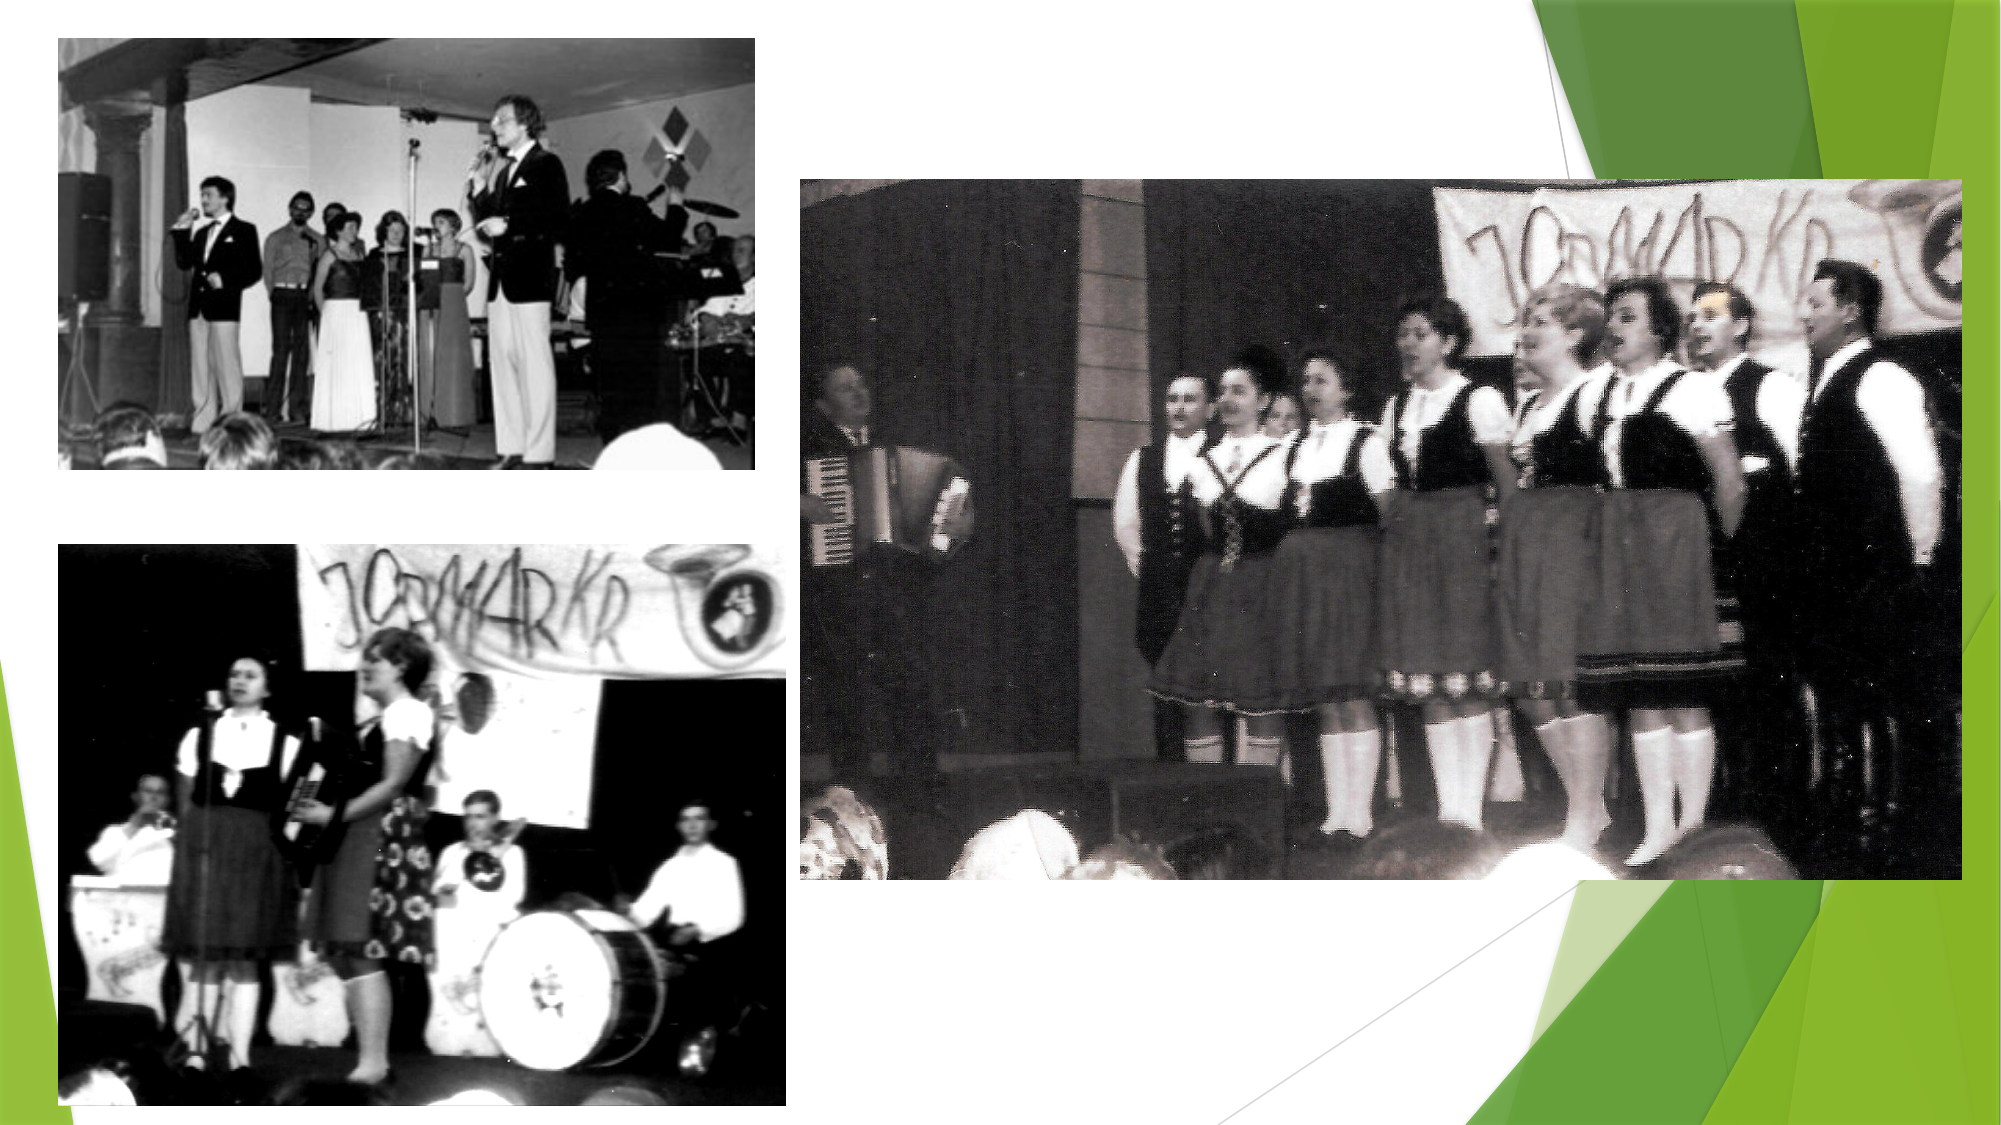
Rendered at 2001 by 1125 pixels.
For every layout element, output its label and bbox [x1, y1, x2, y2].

picture [799, 178, 1963, 880]
picture [58, 37, 755, 471]
picture [58, 544, 786, 1107]
